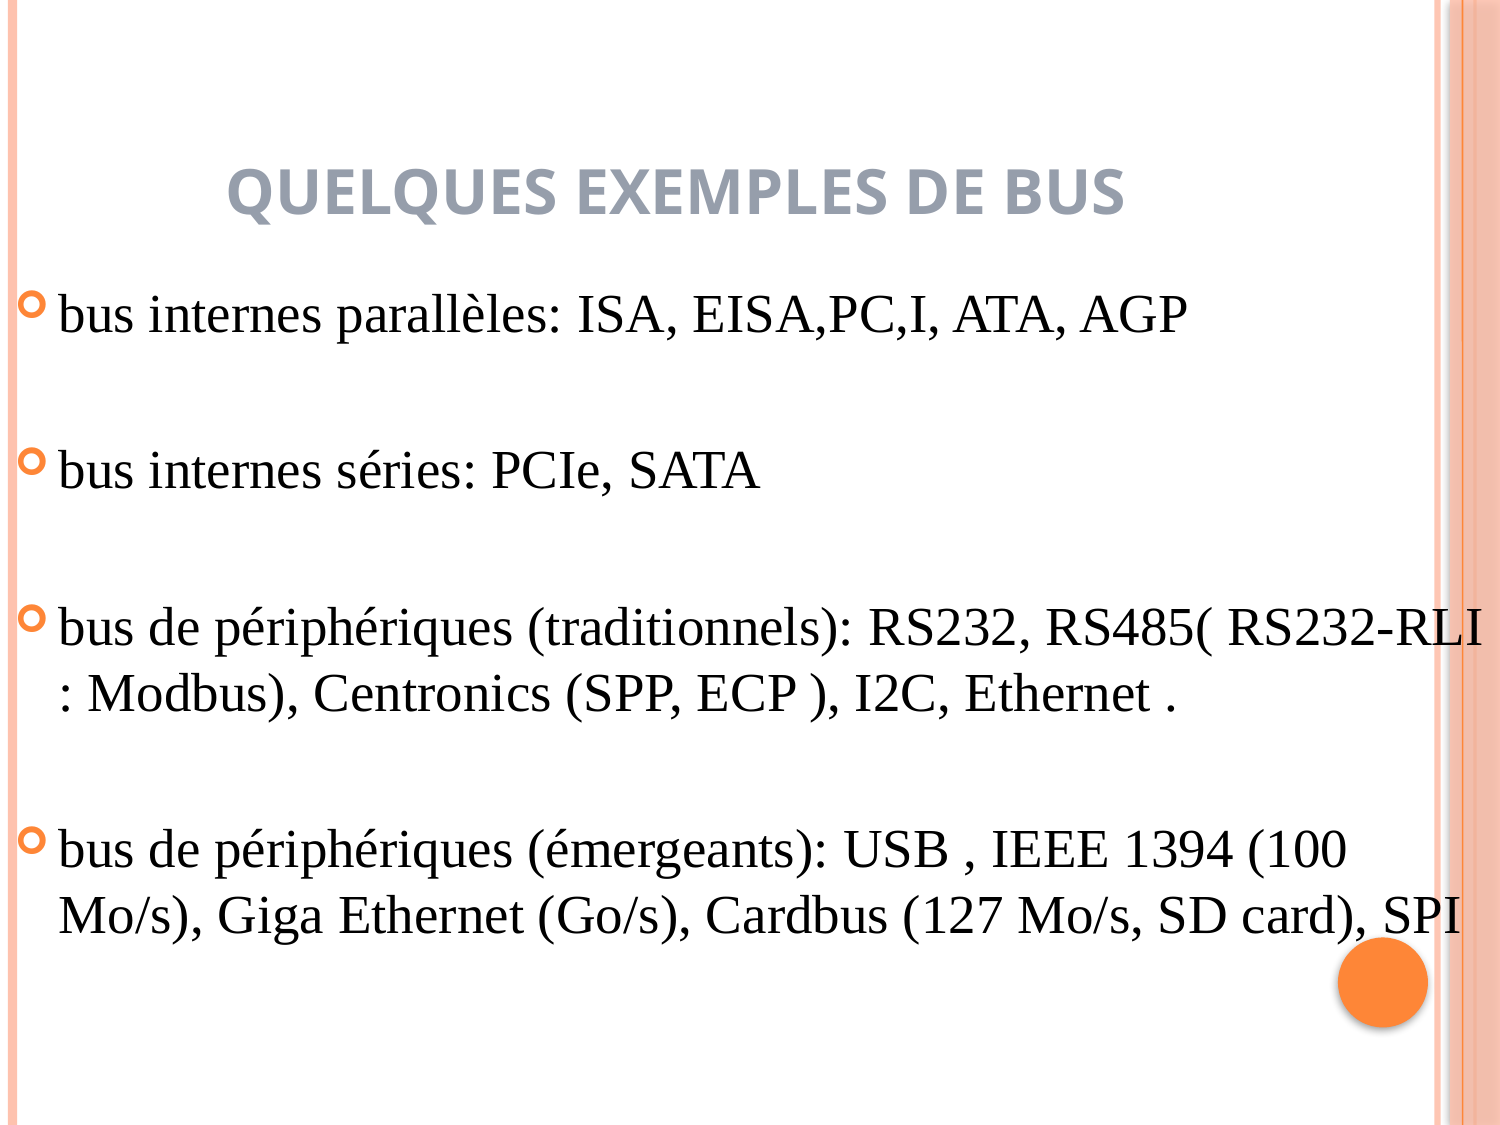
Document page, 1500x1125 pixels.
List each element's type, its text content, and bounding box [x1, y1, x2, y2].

title Quelques exemples de Bus [210, 46, 1436, 235]
list bus internes parallèles: ISA, EISA,PC,I, ATA, AGP bus internes séries: PCIe, SATA bus de périphériques (traditionnels): RS232, RS485( RS232-RLI : Modbus), Centronics (SPP, ECP ), I2C, Ethernet . bus de périphériques (émergeants): USB , IEEE 1394 (100 Mo/s), Giga Ethernet (Go/s), Cardbus (127 Mo/s, SD card), SPI [0, 269, 1500, 1012]
